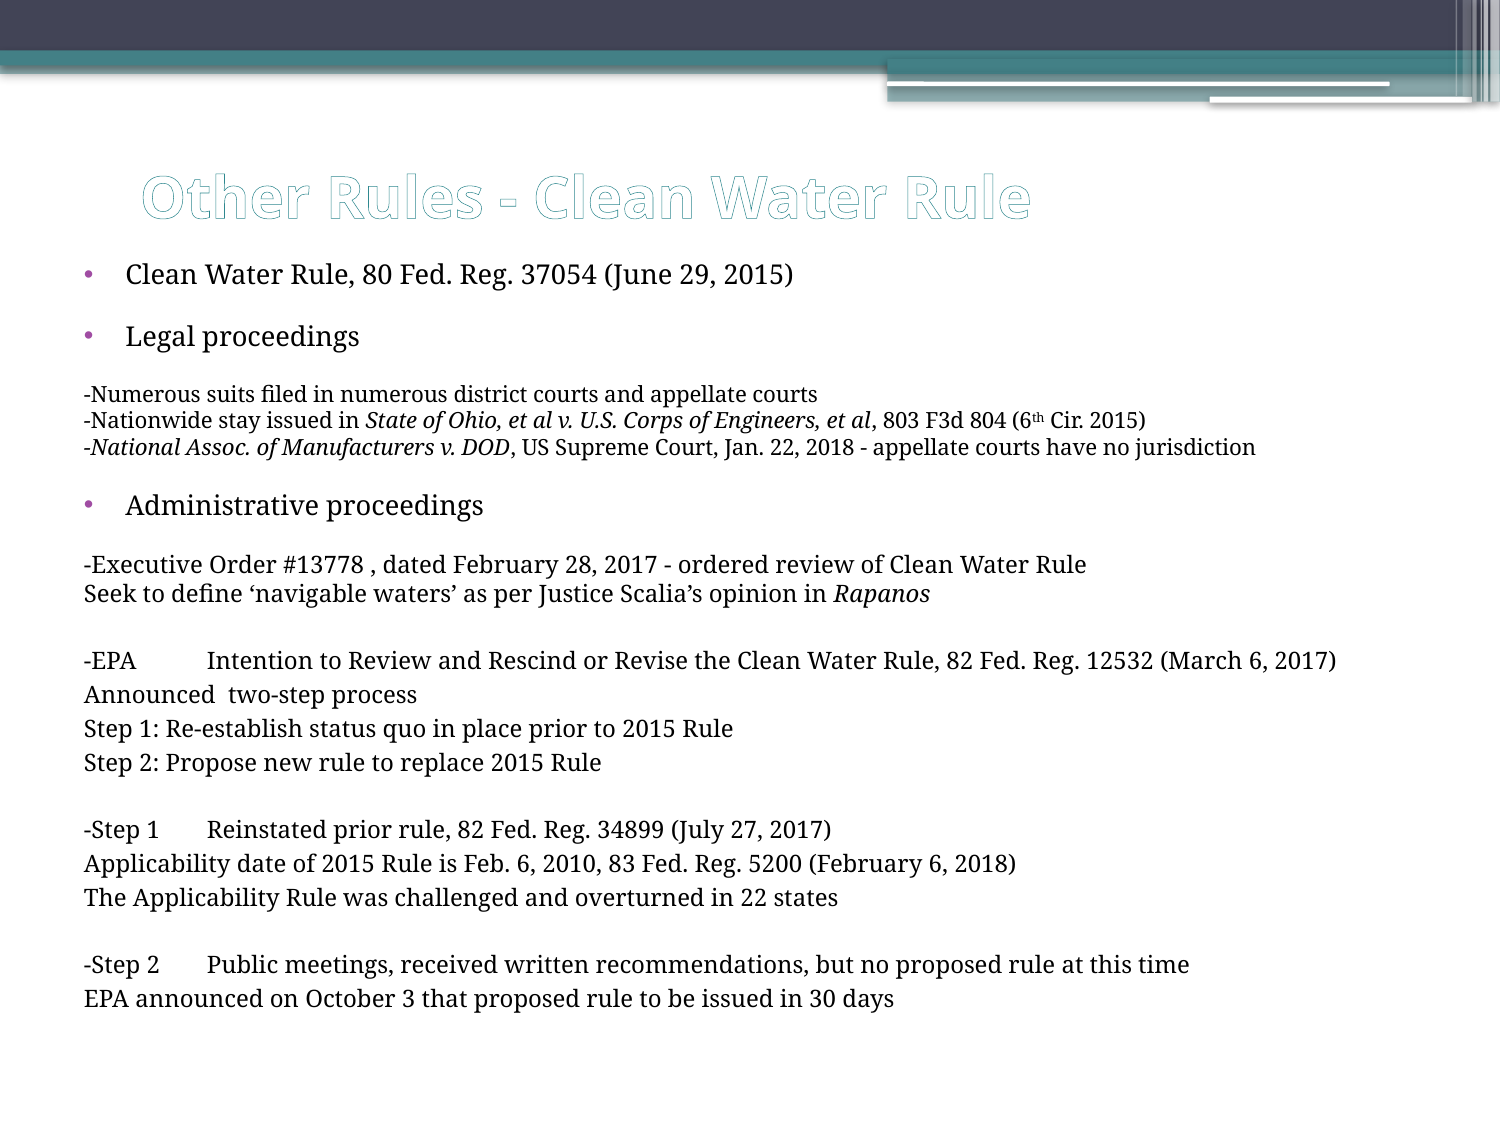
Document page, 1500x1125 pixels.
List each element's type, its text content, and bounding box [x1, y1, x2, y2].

title Other Rules - Clean Water Rule [125, 99, 1450, 238]
list Clean Water Rule, 80 Fed. Reg. 37054 (June 29, 2015) Legal proceedings -Numerous suits filed in numerous district courts and appellate courts -Nationwide stay issued in State of Ohio, et al v. U.S. Corps of Engineers, et al, 803 F3d 804 (6th Cir. 2015) -National Assoc. of Manufacturers v. DOD, US Supreme Court, Jan. 22, 2018 - appellate courts have no jurisdiction Administrative proceedings -Executive Order #13778 , dated February 28, 2017 - ordered review of Clean Water Rule Seek to define ‘navigable waters’ as per Justice Scalia’s opinion in Rapanos -EPA Intention to Review and Rescind or Revise the Clean Water Rule, 82 Fed. Reg. 12532 (March 6, 2017) Announced two-step process Step 1: Re-establish status quo in place prior to 2015 Rule Step 2: Propose new rule to replace 2015 Rule -Step 1 Reinstated prior rule, 82 Fed. Reg. 34899 (July 27, 2017) Applicability date of 2015 Rule is Feb. 6, 2010, 83 Fed. Reg. 5200 (February 6, 2018) The Applicability Rule was challenged and overturned in 22 states -Step 2 Public meetings, received written recommendations, but no proposed rule at this time EPA announced on October 3 that proposed rule to be issued in 30 days [62, 249, 1475, 1063]
